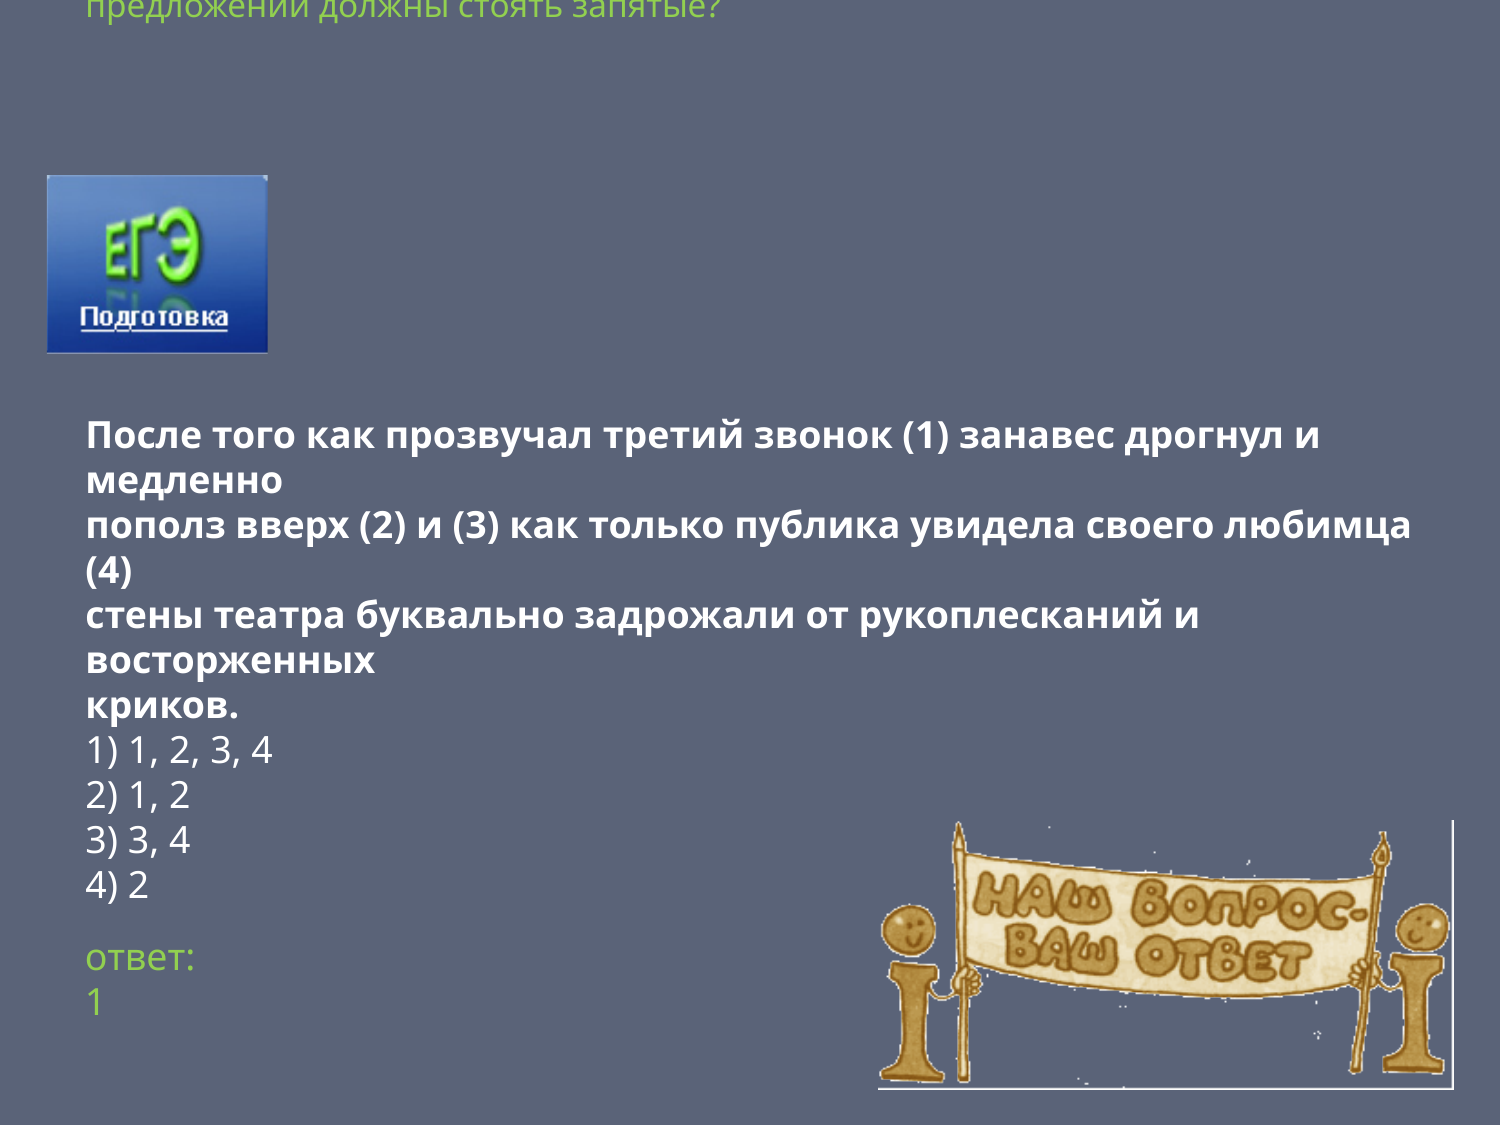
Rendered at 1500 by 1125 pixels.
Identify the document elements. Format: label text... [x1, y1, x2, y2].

text_box ответ:1 [70, 925, 223, 1031]
picture [878, 820, 1454, 1091]
picture [46, 175, 268, 354]
text_box А26 В каком варианте ответа правильно указаны все цифры, на месте которых в предложении должны стоять запятые? После того как прозвучал третий звонок (1) занавес дрогнул и медленно пополз вверх (2) и (3) как только публика увидела своего любимца (4) стены театра буквально задрожали от рукоплесканий и восторженных криков. 1) 1, 2, 3, 4 2) 1, 2 3) 3, 4 4) 2 [70, 0, 1430, 914]
